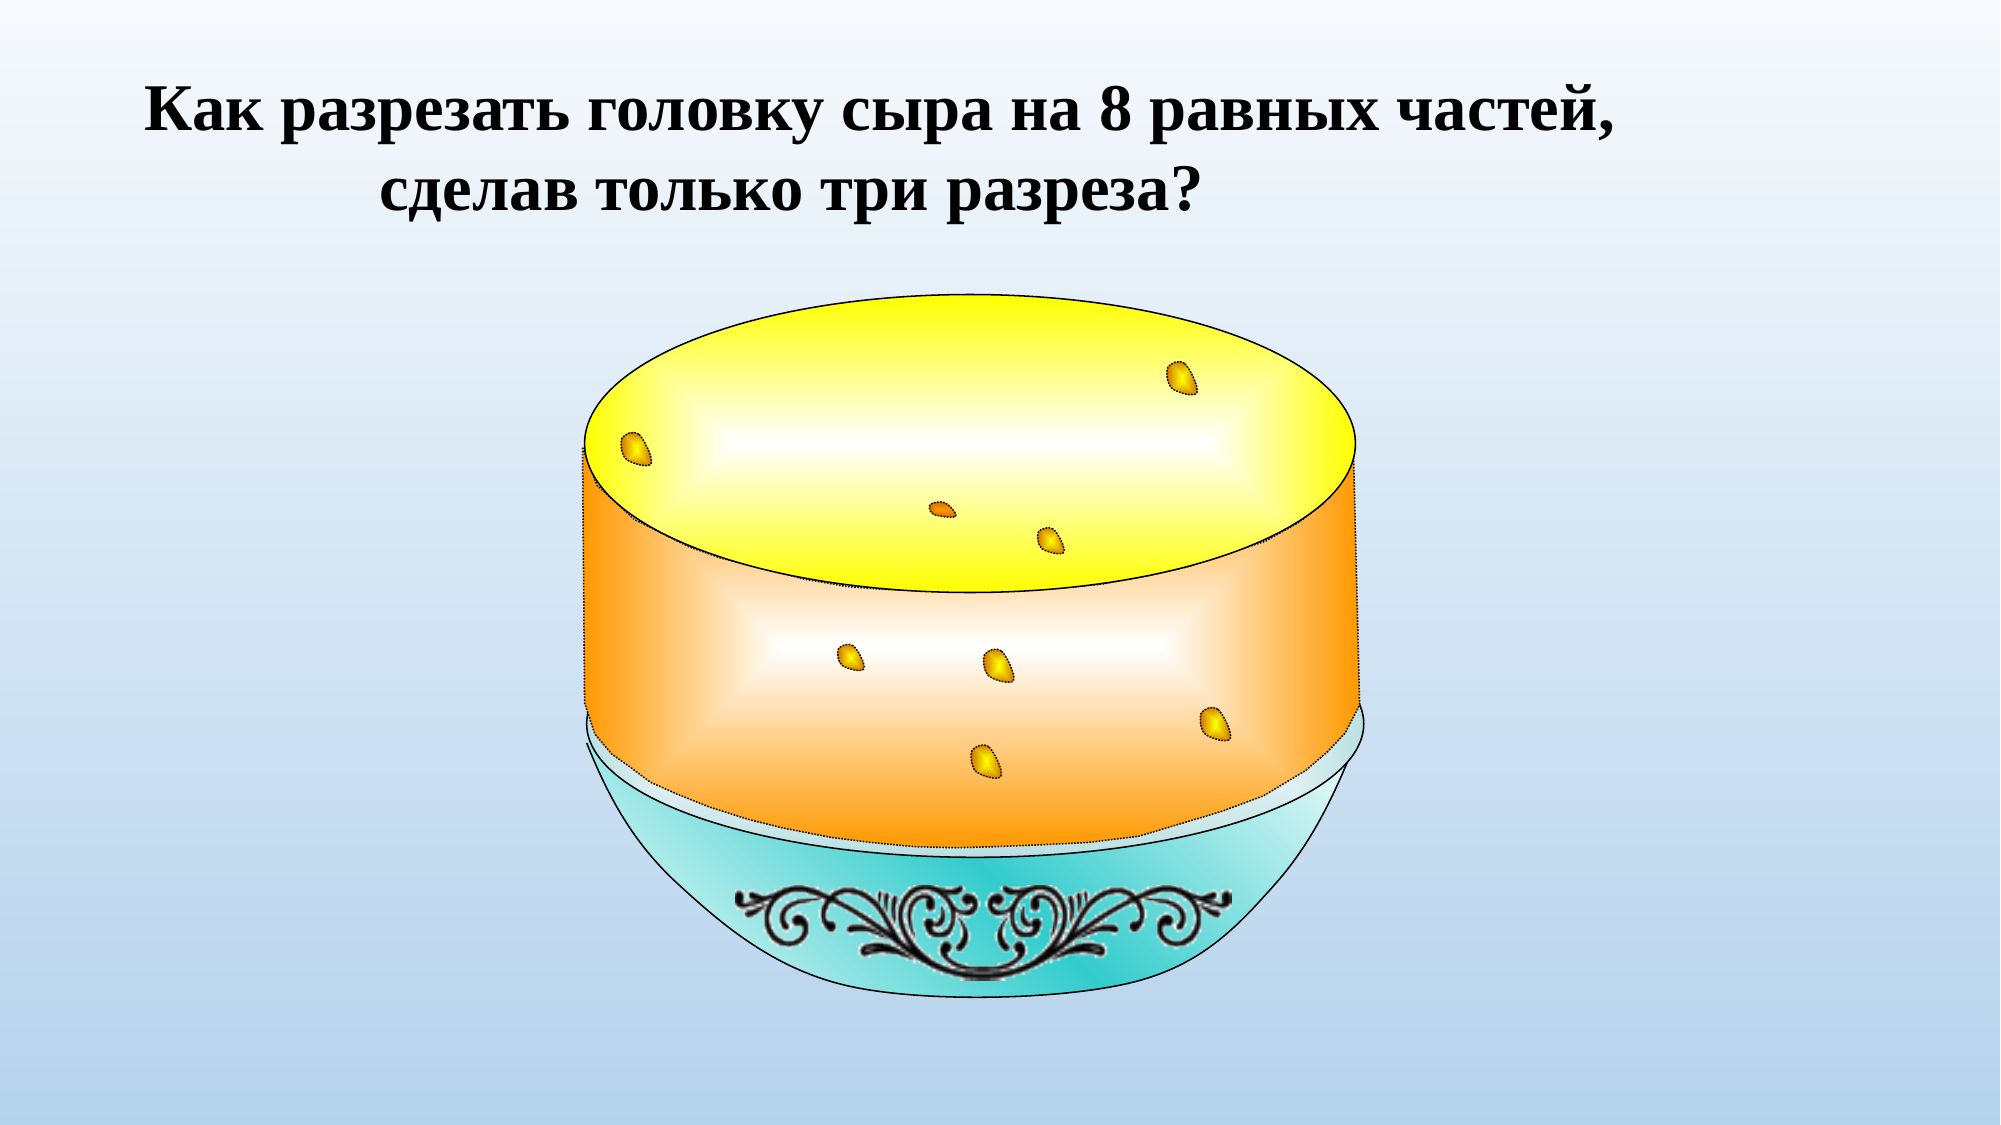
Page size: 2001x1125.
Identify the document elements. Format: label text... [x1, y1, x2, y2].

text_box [586, 590, 1364, 1003]
text_box Как разрезать головку сыра на 8 равных частей, сделав только три разреза? [129, 56, 1934, 232]
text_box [582, 446, 1360, 848]
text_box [584, 294, 1356, 593]
